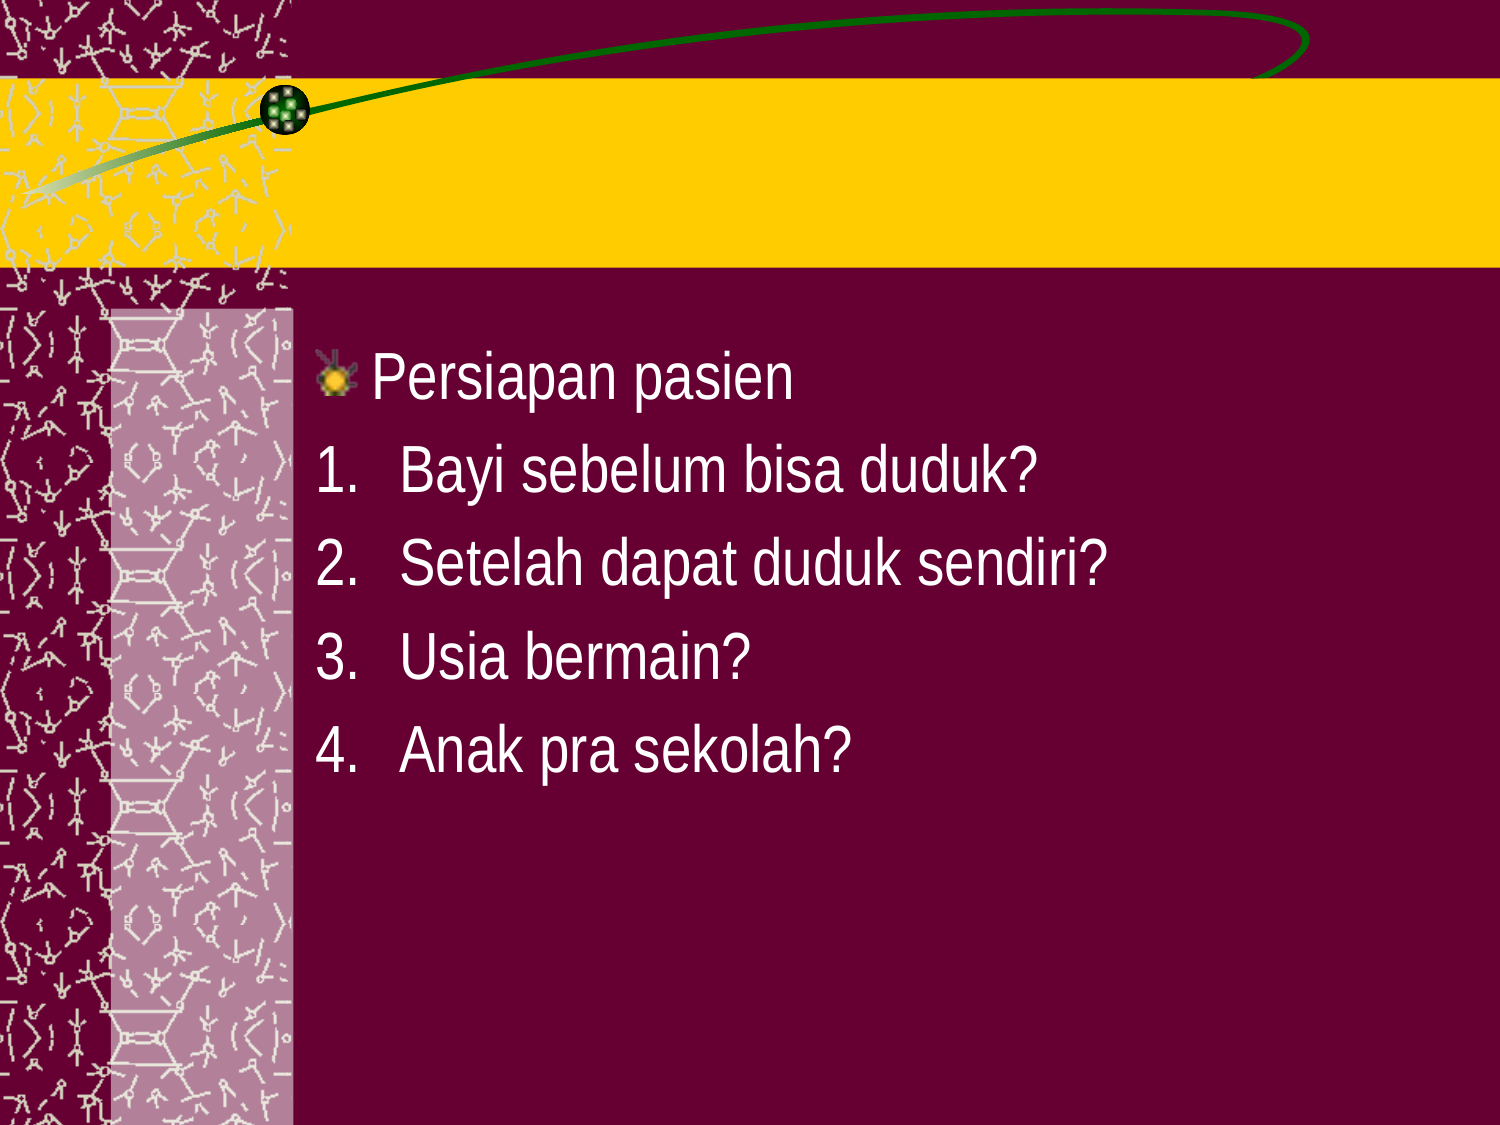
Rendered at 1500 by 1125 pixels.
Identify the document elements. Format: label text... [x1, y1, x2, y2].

picture [0, 0, 292, 1125]
list Persiapan pasien Bayi sebelum bisa duduk? Setelah dapat duduk sendiri? Usia bermain? Anak pra sekolah? [299, 324, 1388, 1001]
picture [315, 349, 362, 396]
